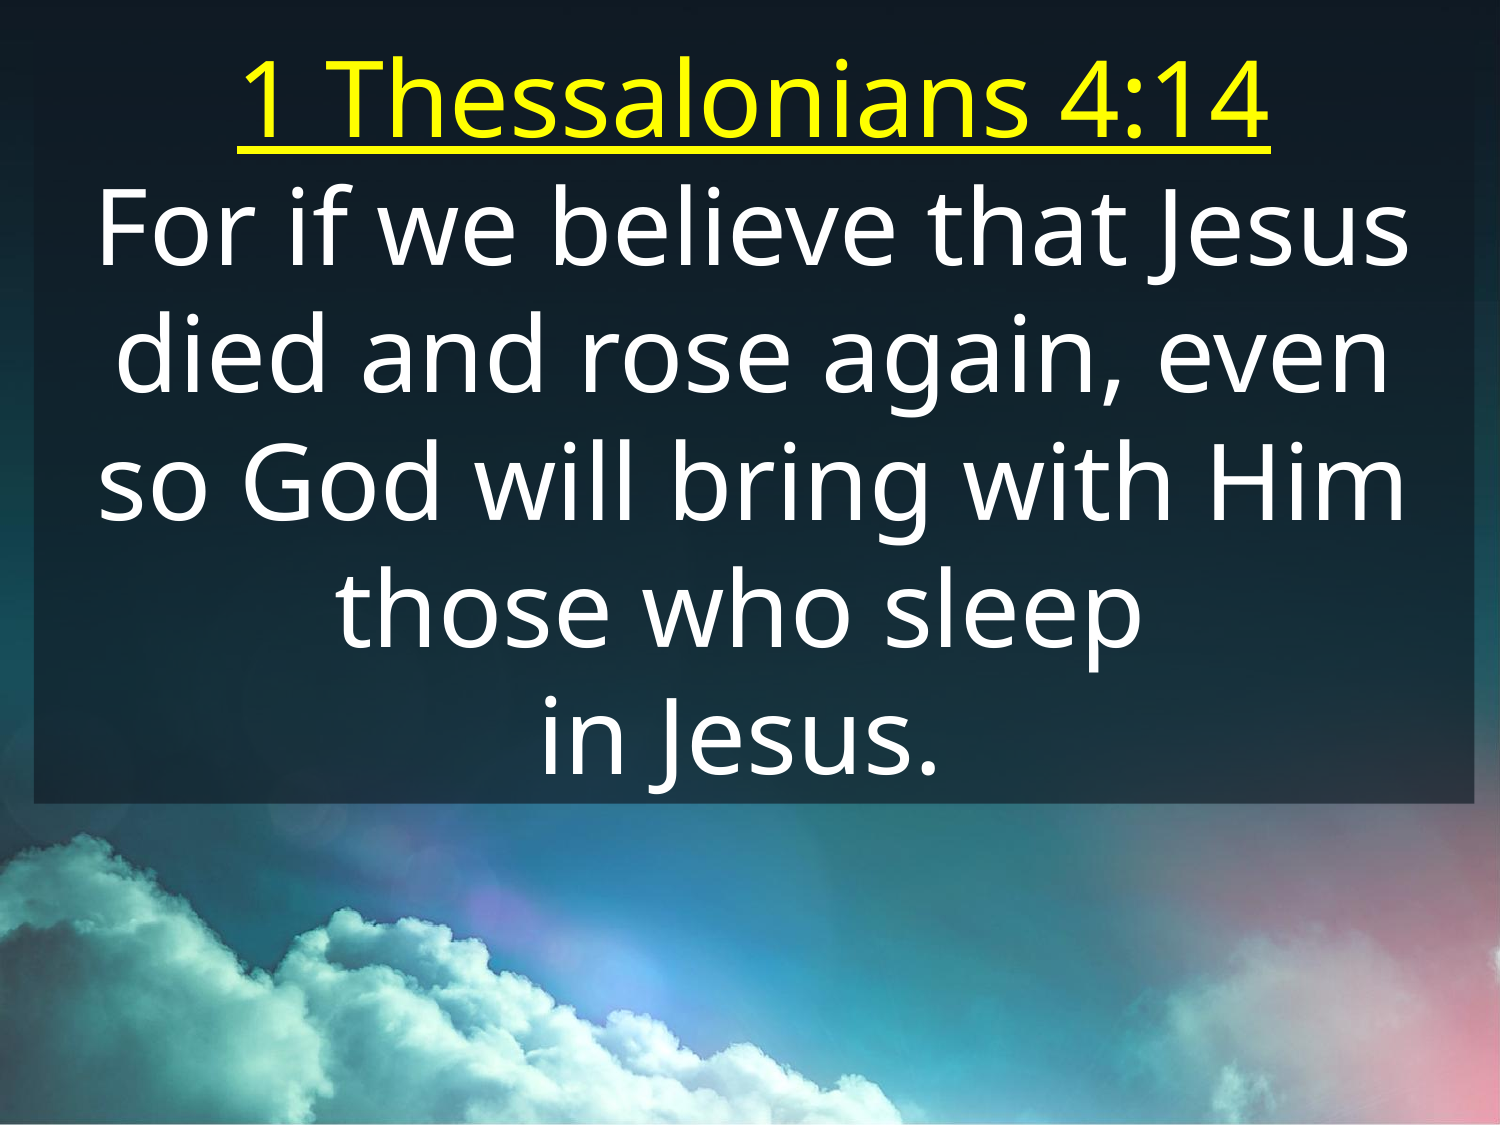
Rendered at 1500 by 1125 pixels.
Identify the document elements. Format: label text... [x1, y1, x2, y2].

text_box 1 Thessalonians 4:14 For if we believe that Jesus died and rose again, even so God will bring with Him those who sleep in Jesus. [33, 24, 1475, 804]
picture [0, 0, 1500, 1125]
